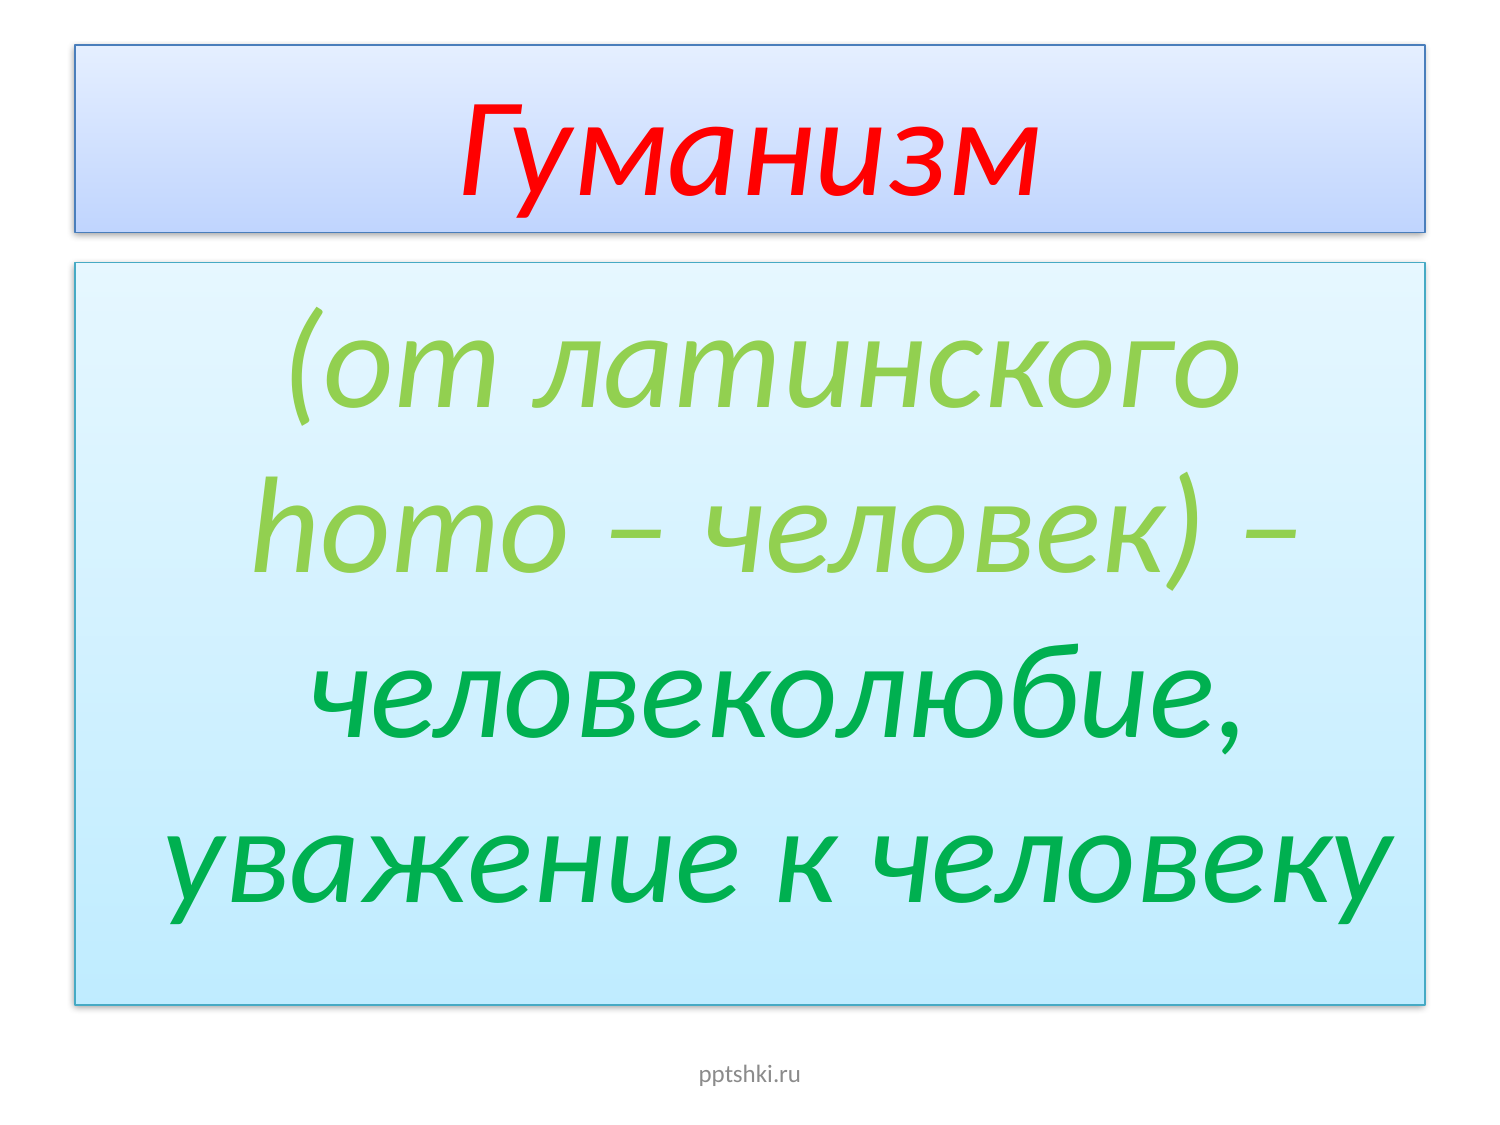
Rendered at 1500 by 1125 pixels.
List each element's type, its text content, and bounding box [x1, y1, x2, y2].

list (от латинского homo – человек) – человеколюбие, уважение к человеку [74, 262, 1426, 1006]
title Гуманизм [74, 44, 1426, 233]
footer pptshki.ru [512, 1042, 988, 1103]
